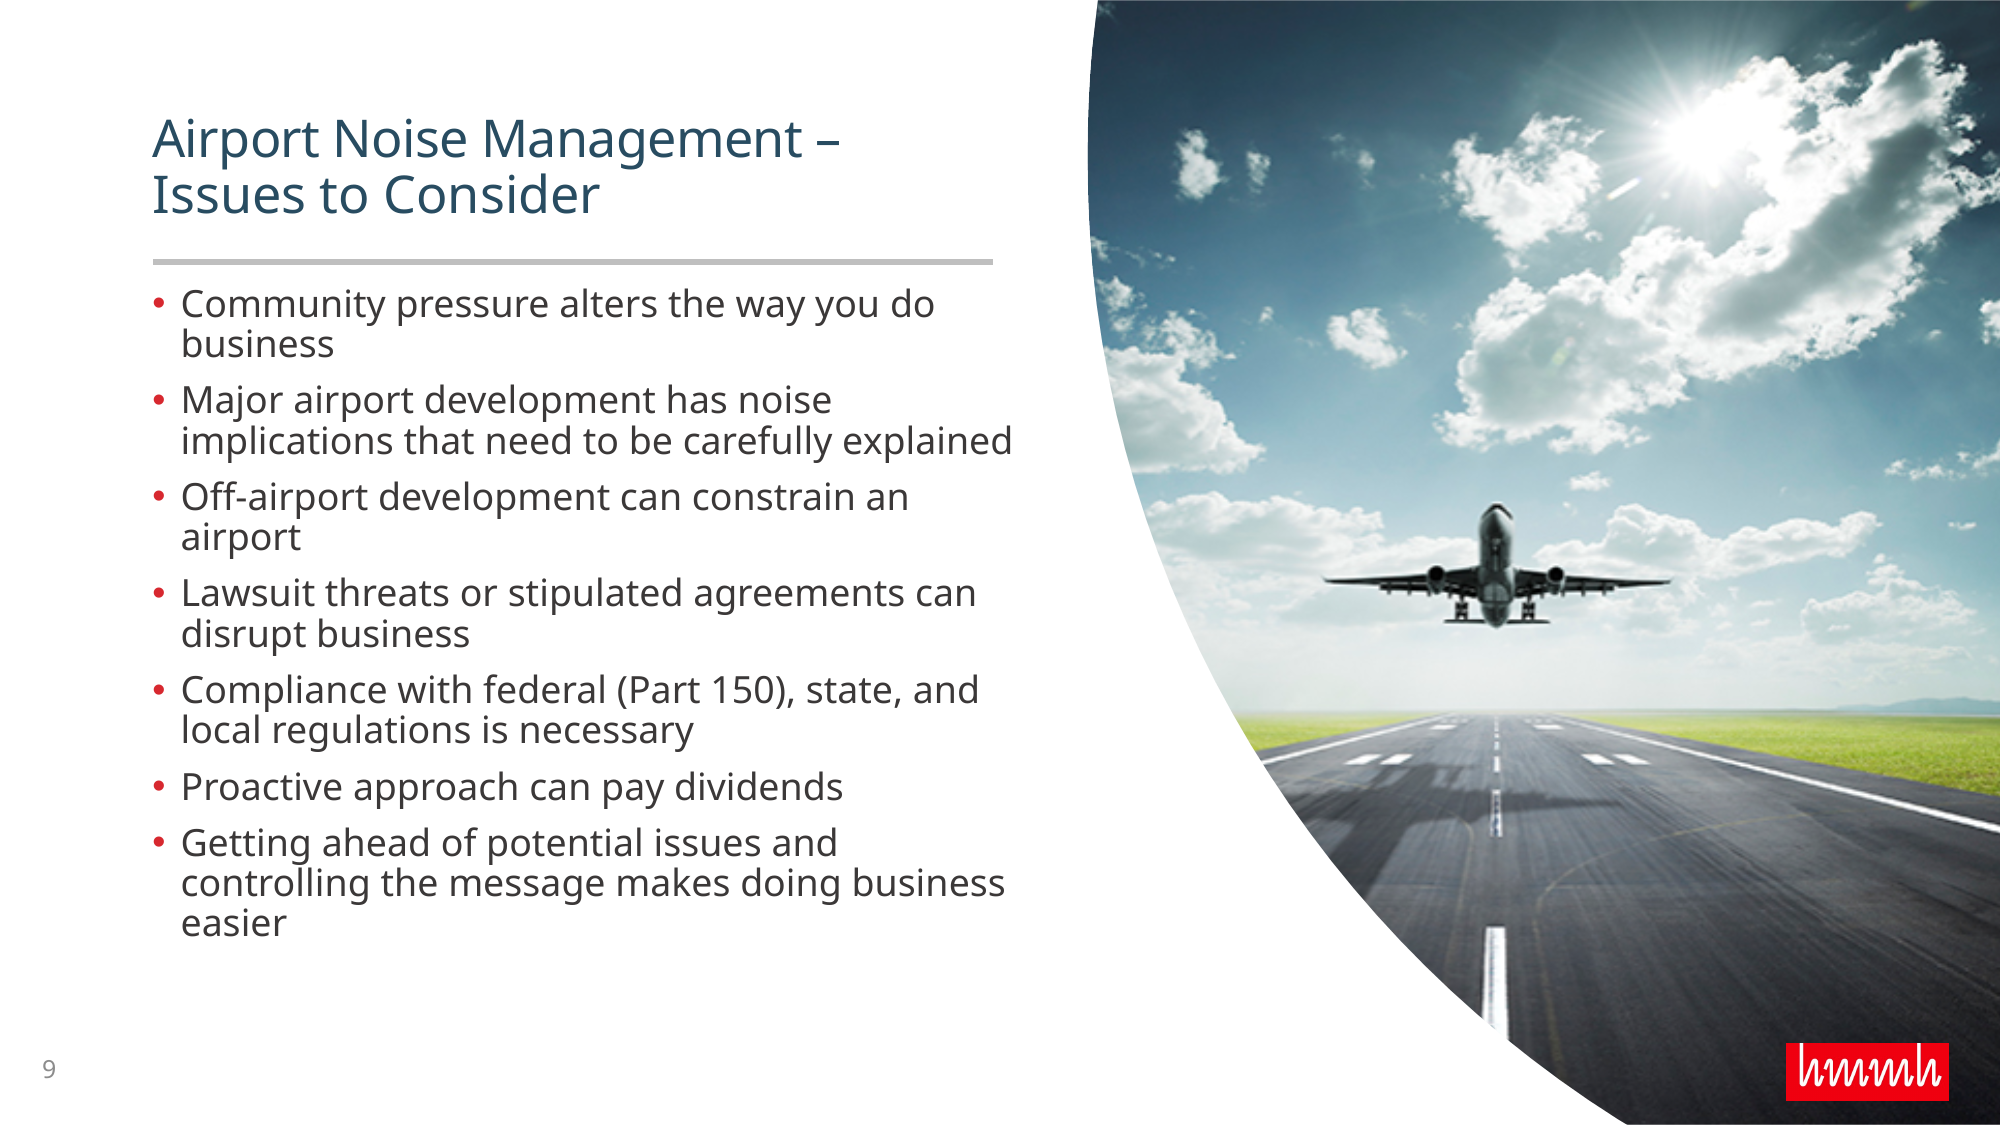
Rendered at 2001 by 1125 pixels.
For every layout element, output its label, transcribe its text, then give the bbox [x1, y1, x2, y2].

list Community pressure alters the way you do business Major airport development has noise implications that need to be carefully explained Off-airport development can constrain an airport Lawsuit threats or stipulated agreements can disrupt business Compliance with federal (Part 150), state, and local regulations is necessary Proactive approach can pay dividends Getting ahead of potential issues and controlling the message makes doing business easier [137, 277, 1050, 1014]
picture [1091, 0, 2000, 1125]
text_box 9 [26, 1040, 89, 1101]
title Airport Noise Management – Issues to Consider [137, 59, 1863, 278]
